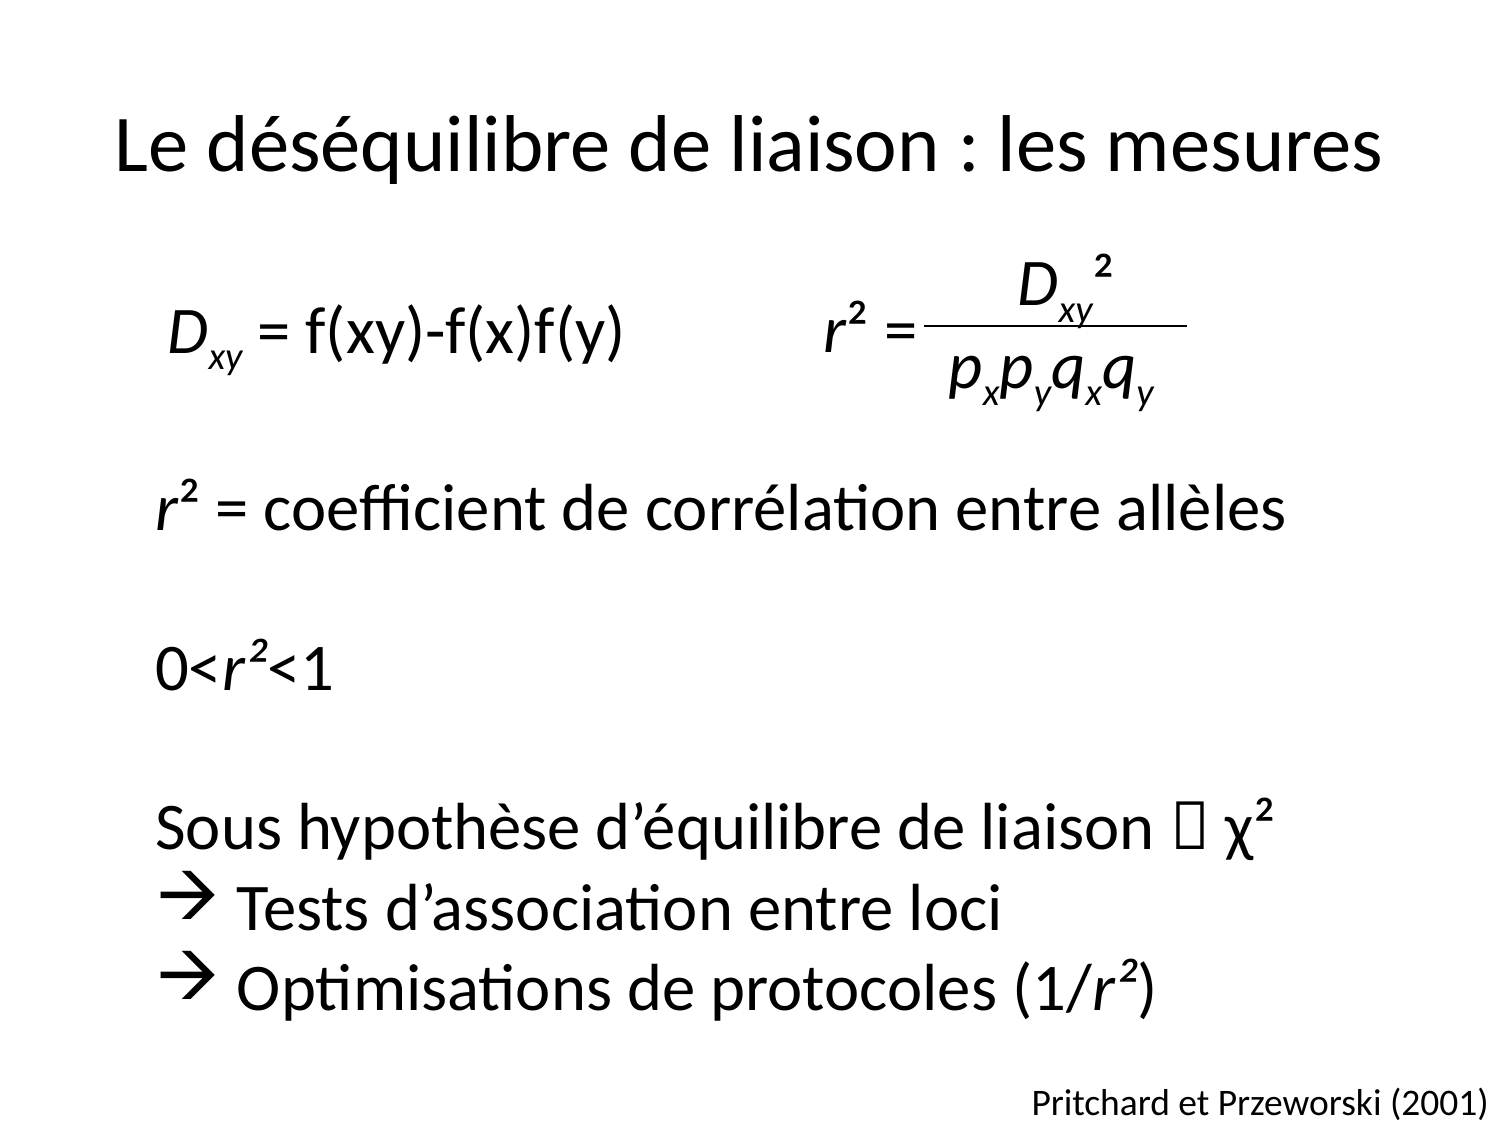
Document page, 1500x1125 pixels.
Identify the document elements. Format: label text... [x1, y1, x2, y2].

title Le déséquilibre de liaison : les mesures [75, 45, 1425, 233]
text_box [796, 231, 1187, 411]
text_box Dxy = f(xy)-f(x)f(y) [152, 278, 642, 385]
text_box Pritchard et Przeworski (2001) [1016, 1070, 1500, 1125]
text_box r² = coefficient de corrélation entre allèles 0<r²<1 Sous hypothèse d’équilibre de liaison  χ² Tests d’association entre loci Optimisations de protocoles (1/r²) [140, 456, 1303, 1031]
